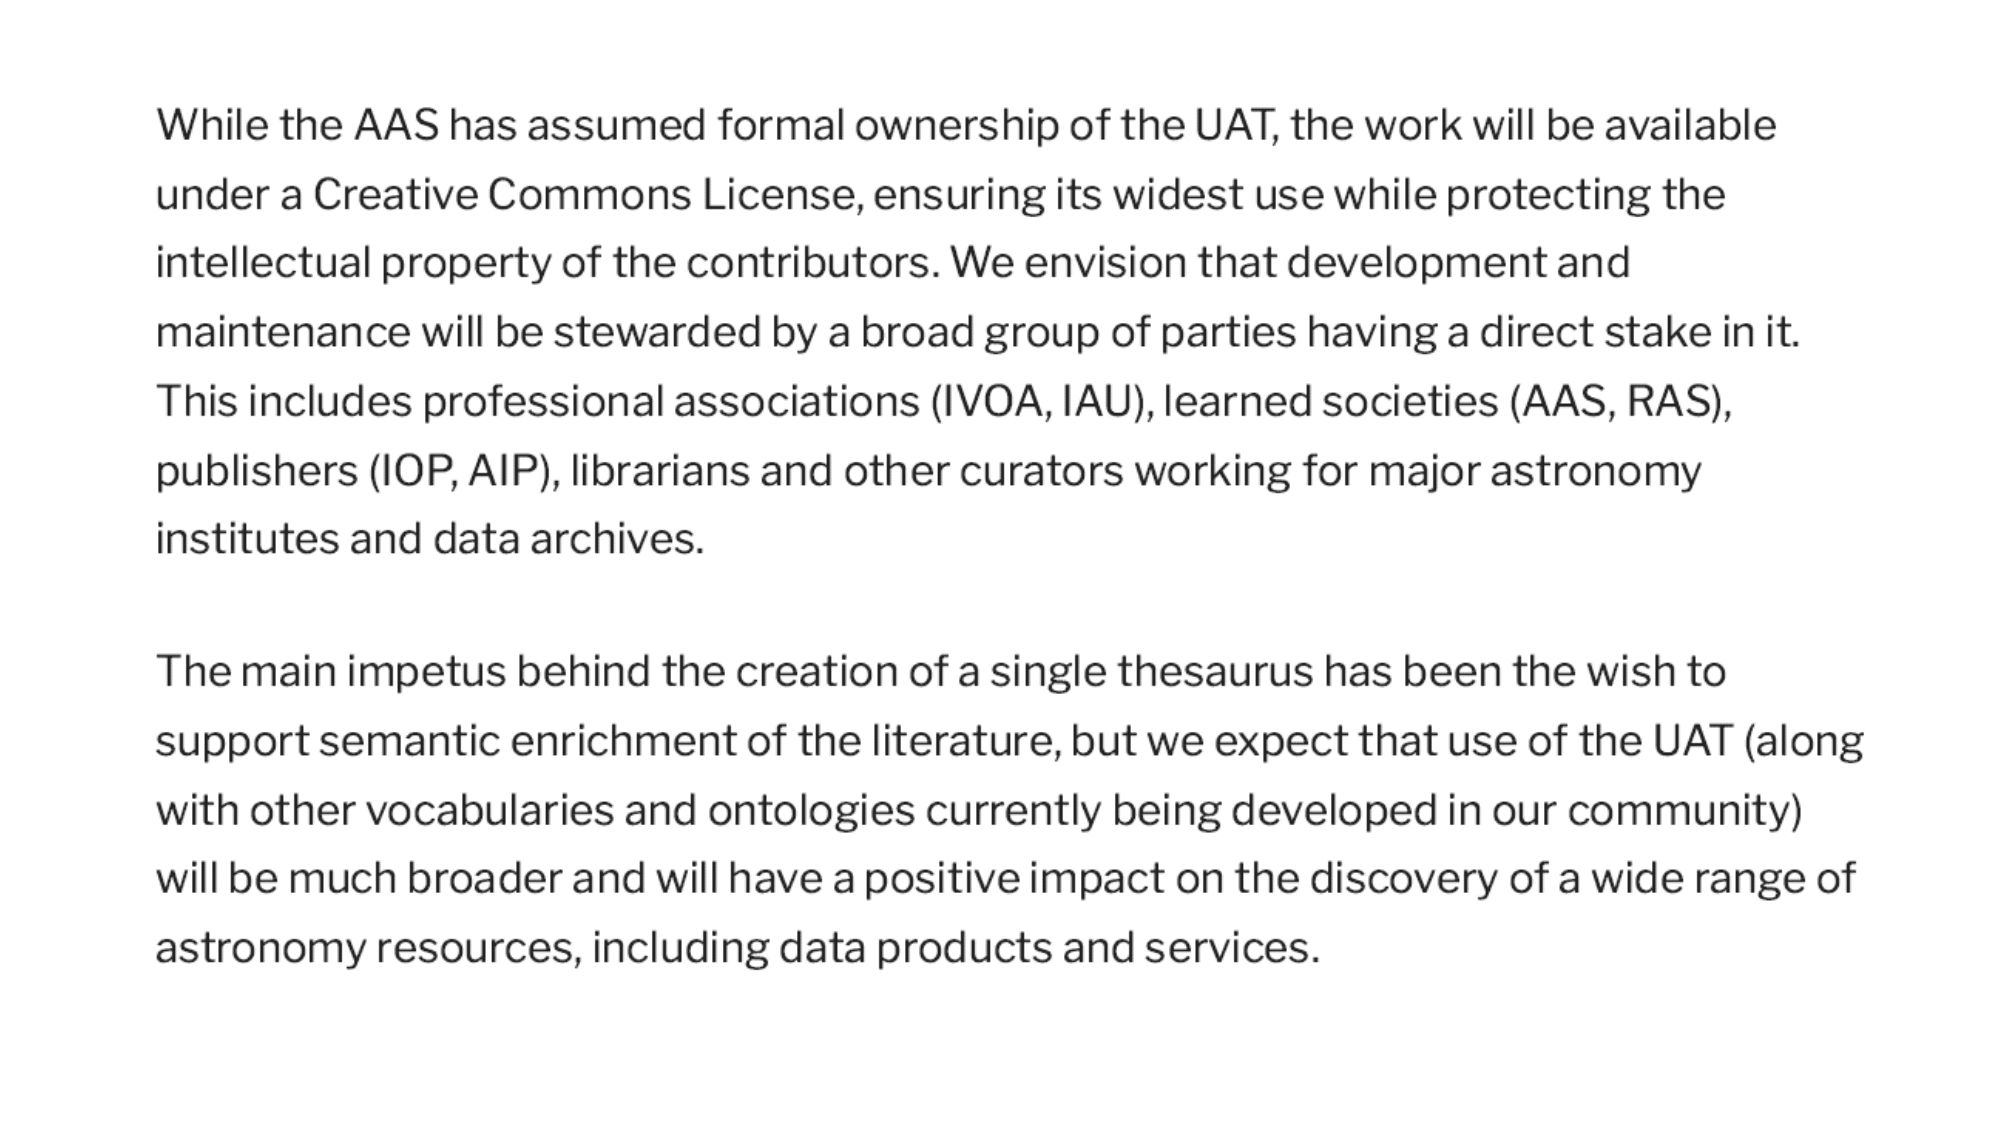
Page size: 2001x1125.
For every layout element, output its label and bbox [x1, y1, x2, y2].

picture [137, 89, 1880, 1000]
